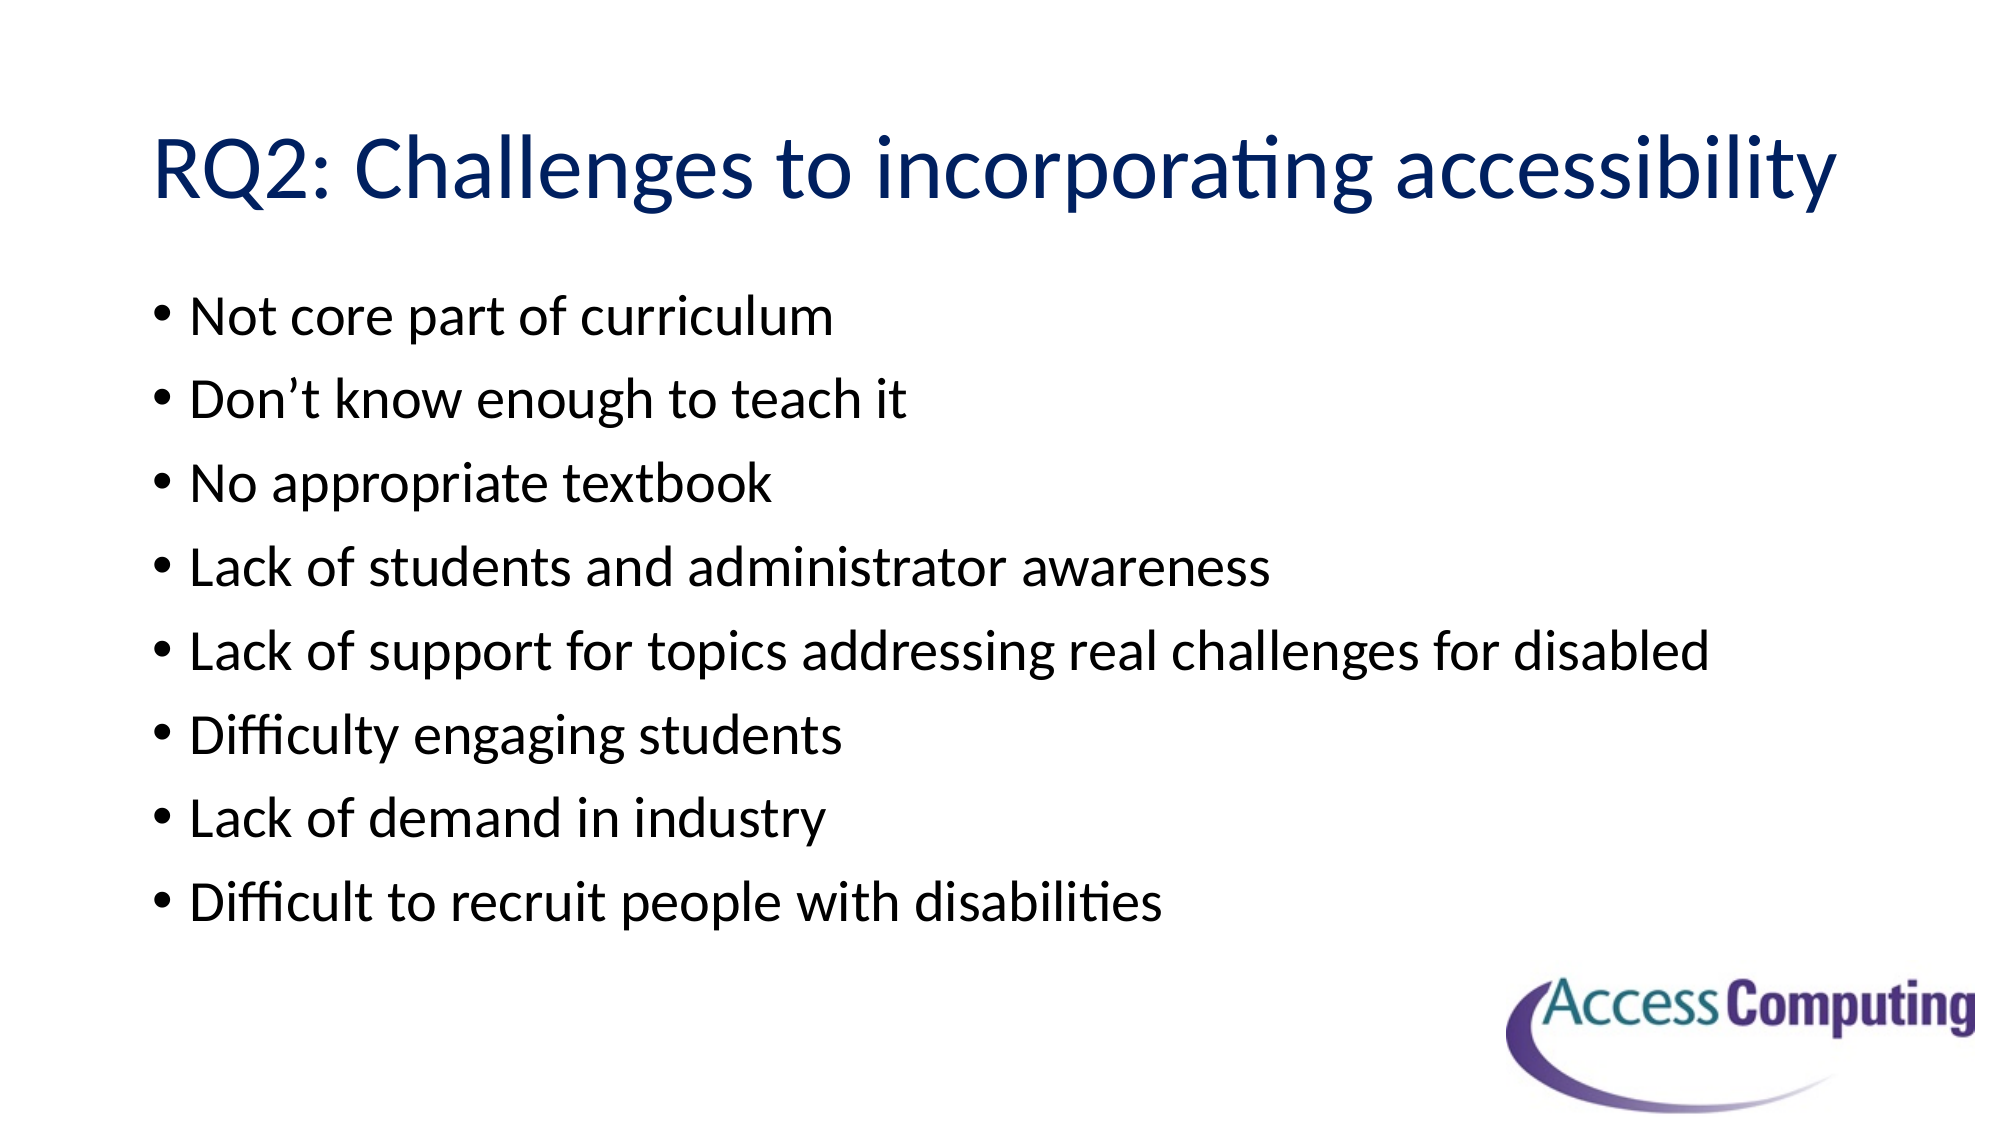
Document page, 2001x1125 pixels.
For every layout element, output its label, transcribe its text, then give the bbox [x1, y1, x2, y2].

list Not core part of curriculum Don’t know enough to teach it No appropriate textbook Lack of students and administrator awareness Lack of support for topics addressing real challenges for disabled Difficulty engaging students Lack of demand in industry Difficult to recruit people with disabilities [137, 277, 1863, 992]
picture [1506, 960, 1975, 1117]
slide_number 20 [1506, 1042, 1957, 1103]
title RQ2: Challenges to incorporating accessibility [137, 59, 1863, 277]
